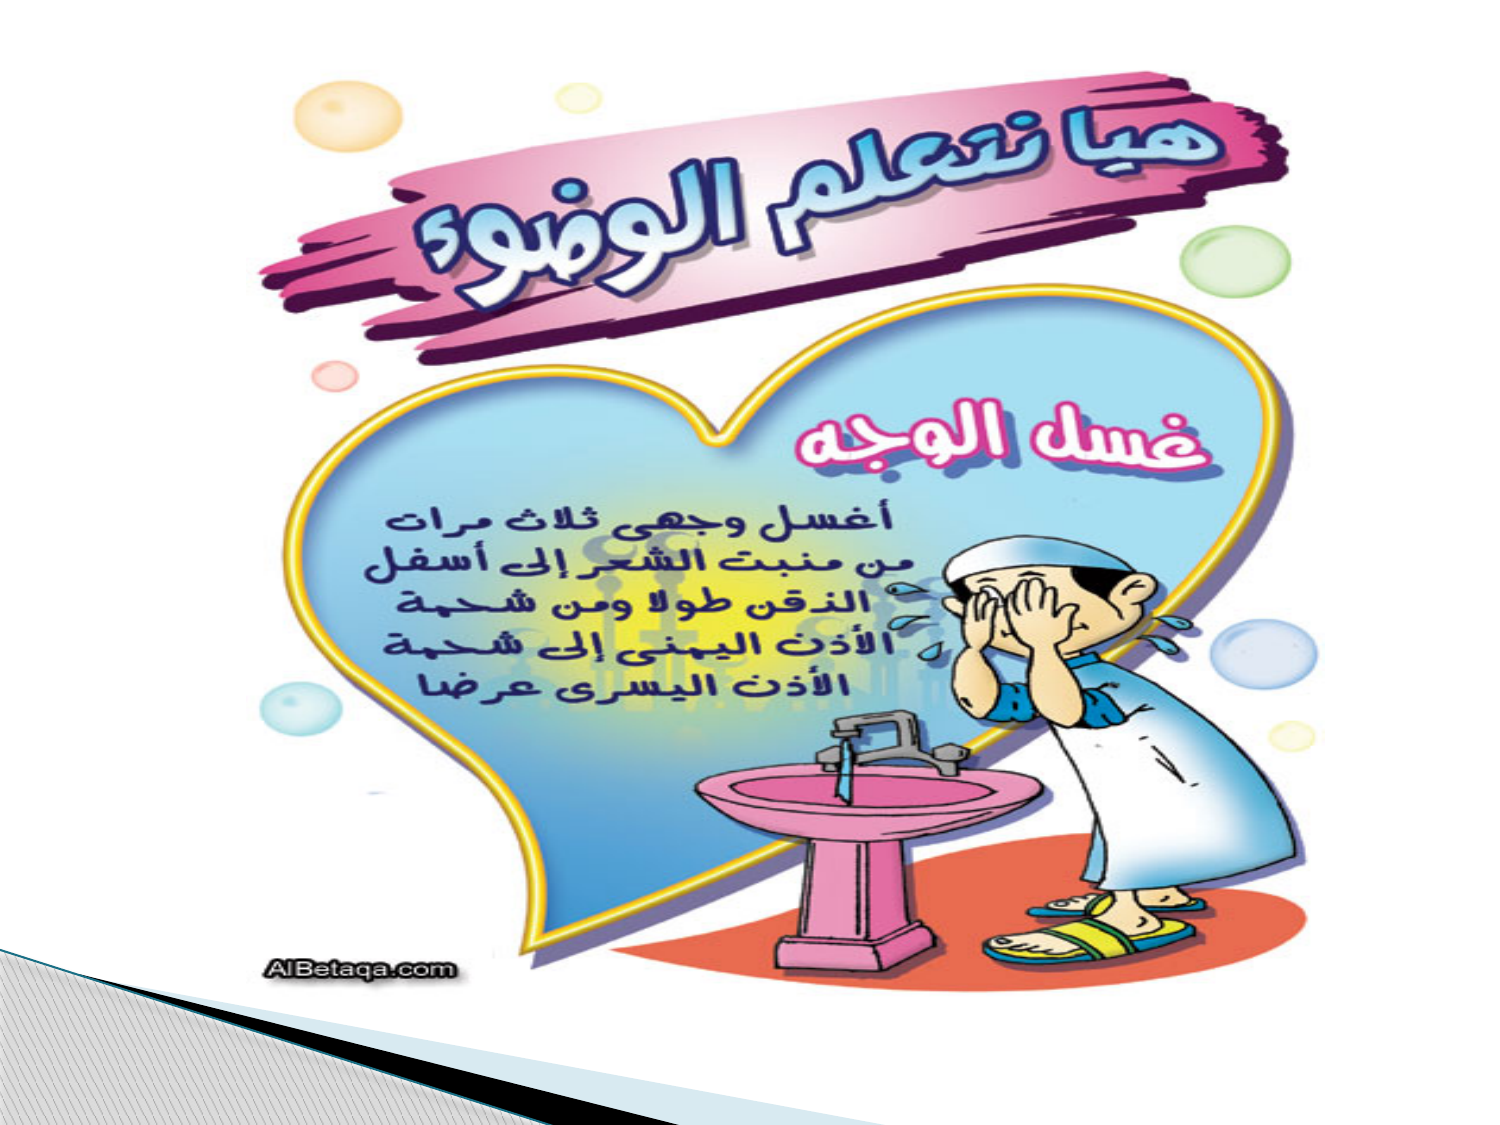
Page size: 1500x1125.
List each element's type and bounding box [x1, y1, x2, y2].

picture [245, 58, 1325, 1005]
